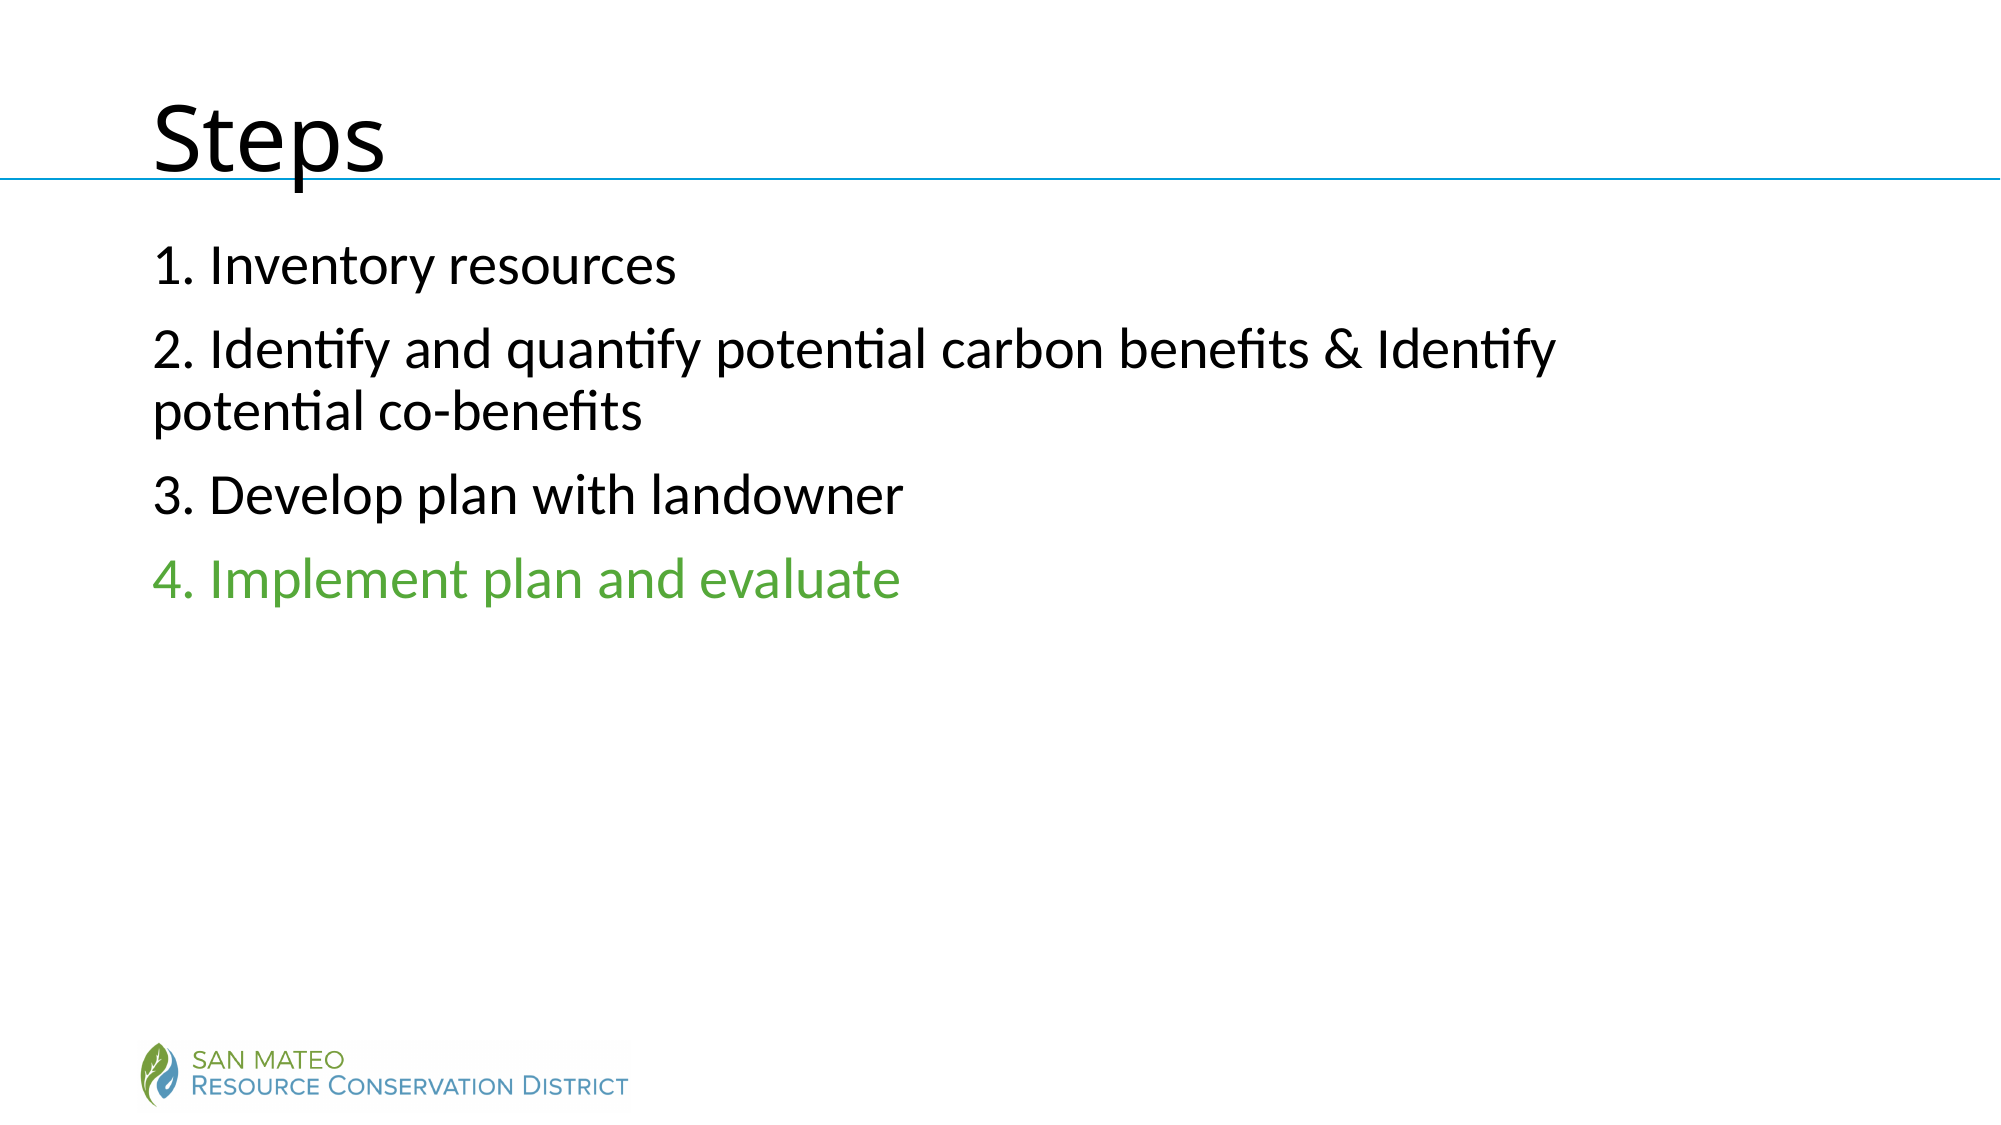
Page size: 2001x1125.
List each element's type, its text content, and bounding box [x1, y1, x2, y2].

list 1. Inventory resources 2. Identify and quantify potential carbon benefits & Identify potential co-benefits 3. Develop plan with landowner 4. Implement plan and evaluate [137, 226, 1668, 1014]
title Steps [137, 77, 1863, 205]
picture [137, 1040, 631, 1113]
